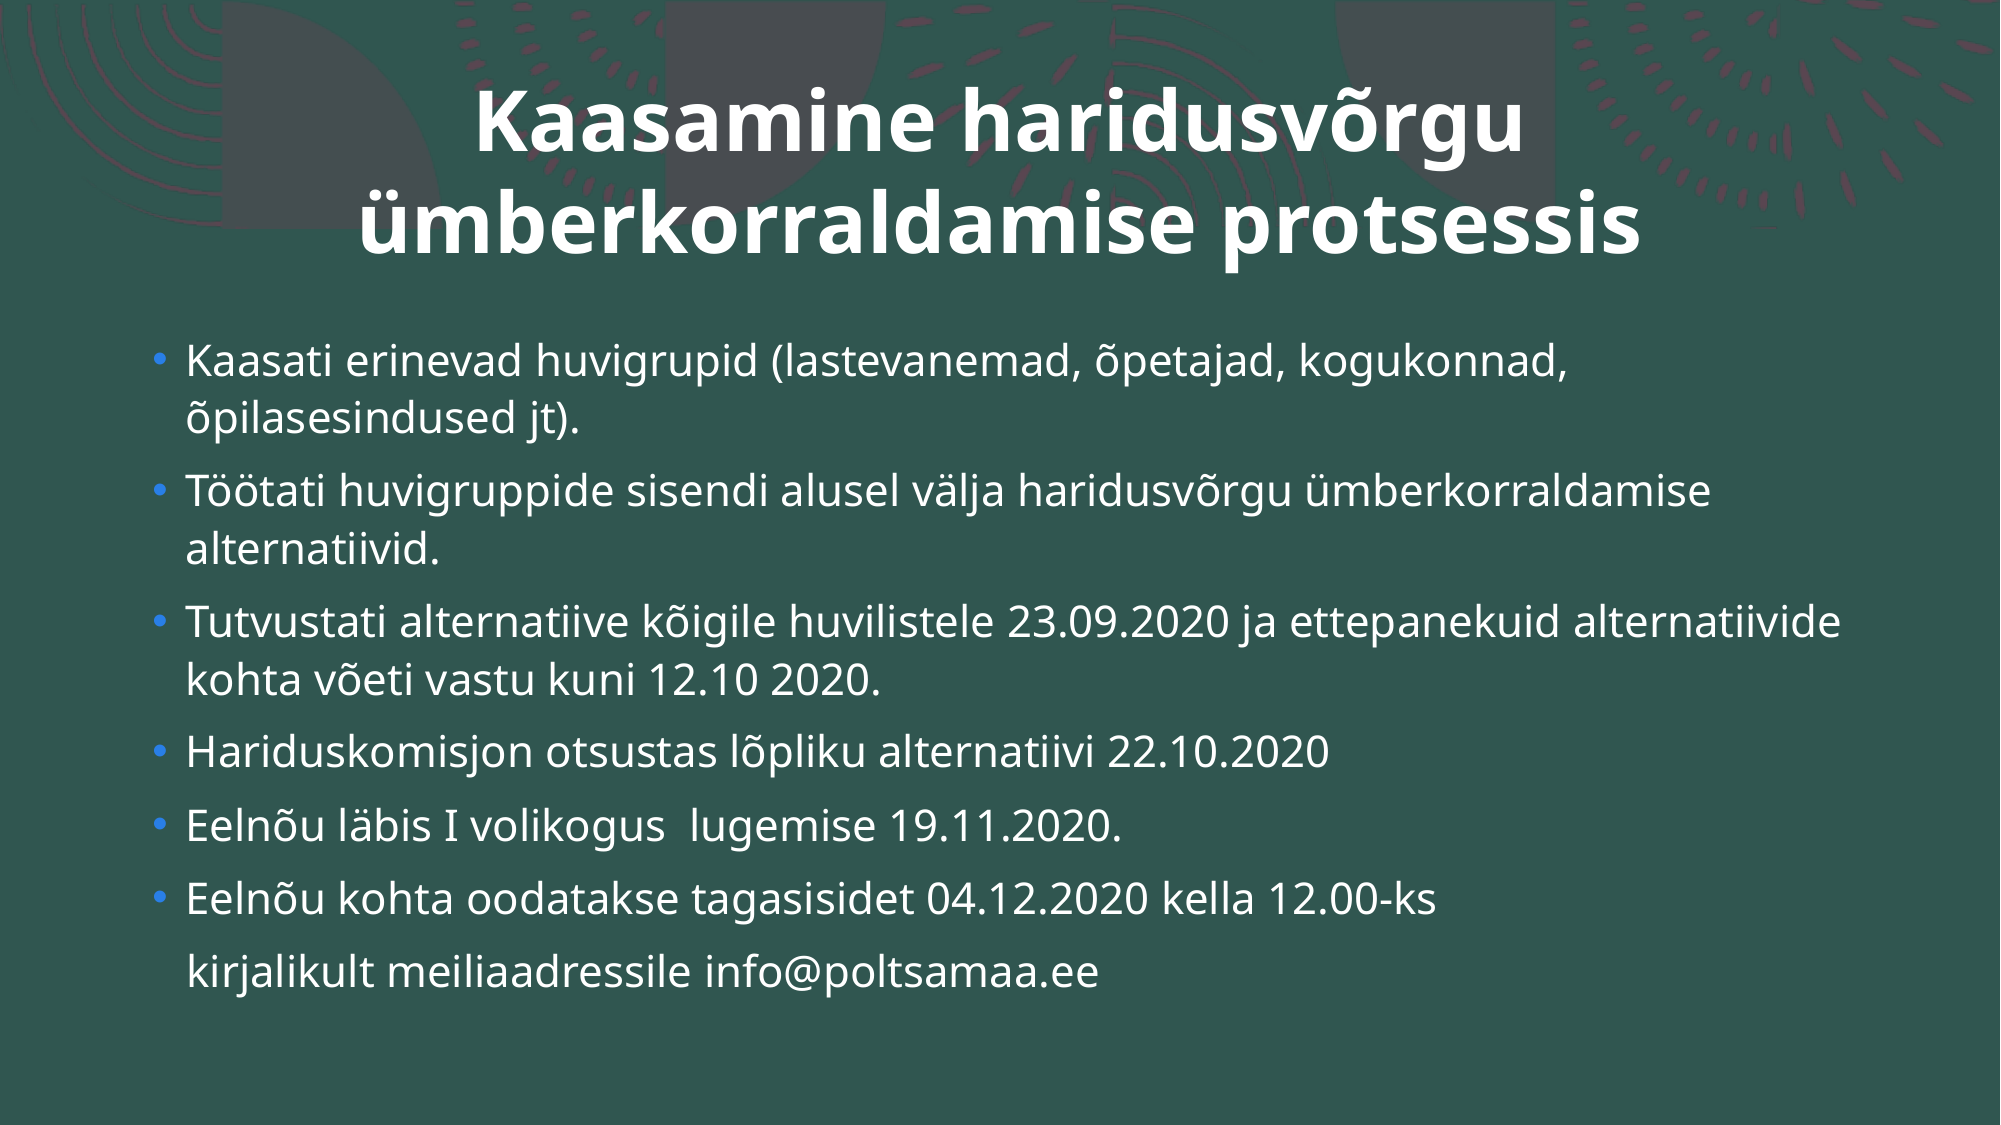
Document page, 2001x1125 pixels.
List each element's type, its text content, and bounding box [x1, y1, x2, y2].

title Kaasamine haridusvõrgu ümberkorraldamise protsessis [137, 60, 1863, 278]
list Kaasati erinevad huvigrupid (lastevanemad, õpetajad, kogukonnad, õpilasesindused jt). Töötati huvigruppide sisendi alusel välja haridusvõrgu ümberkorraldamise alternatiivid. Tutvustati alternatiive kõigile huvilistele 23.09.2020 ja ettepanekuid alternatiivide kohta võeti vastu kuni 12.10 2020. Hariduskomisjon otsustas lõpliku alternatiivi 22.10.2020 Eelnõu läbis I volikogus lugemise 19.11.2020. Eelnõu kohta oodatakse tagasisidet 04.12.2020 kella 12.00-ks kirjalikult meiliaadressile info@poltsamaa.ee [137, 319, 1863, 1009]
